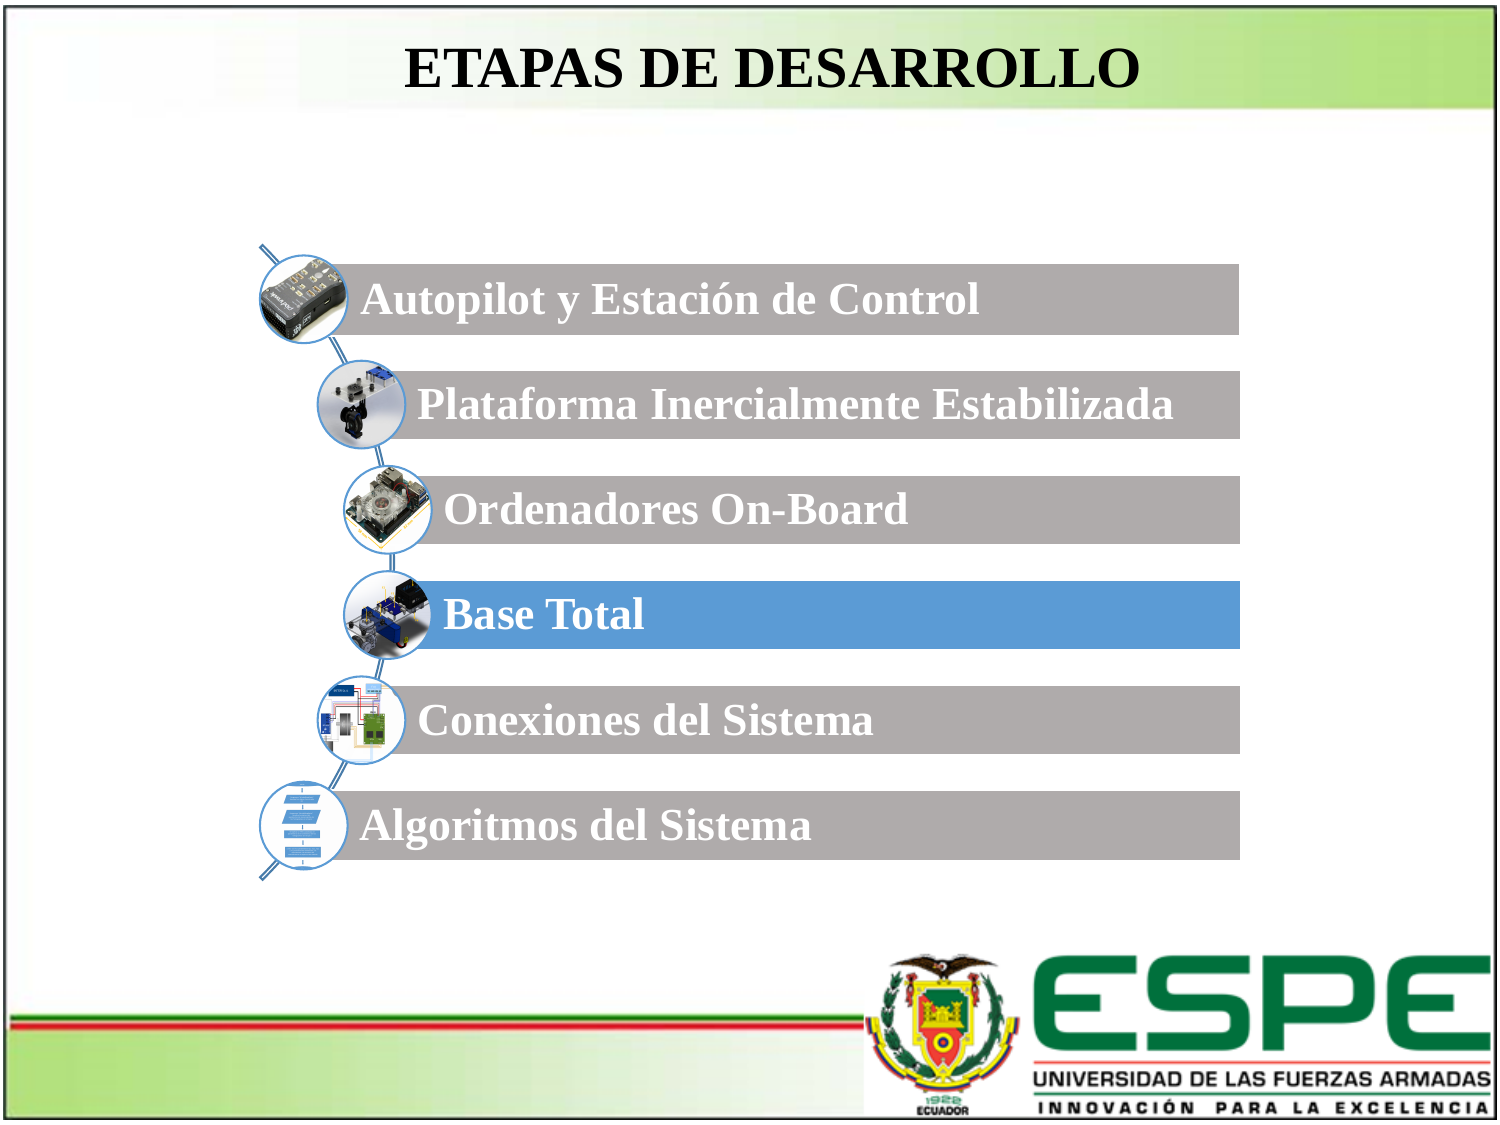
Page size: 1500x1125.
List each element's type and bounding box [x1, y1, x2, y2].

text_box [249, 229, 1250, 896]
picture [3, 5, 1497, 1120]
